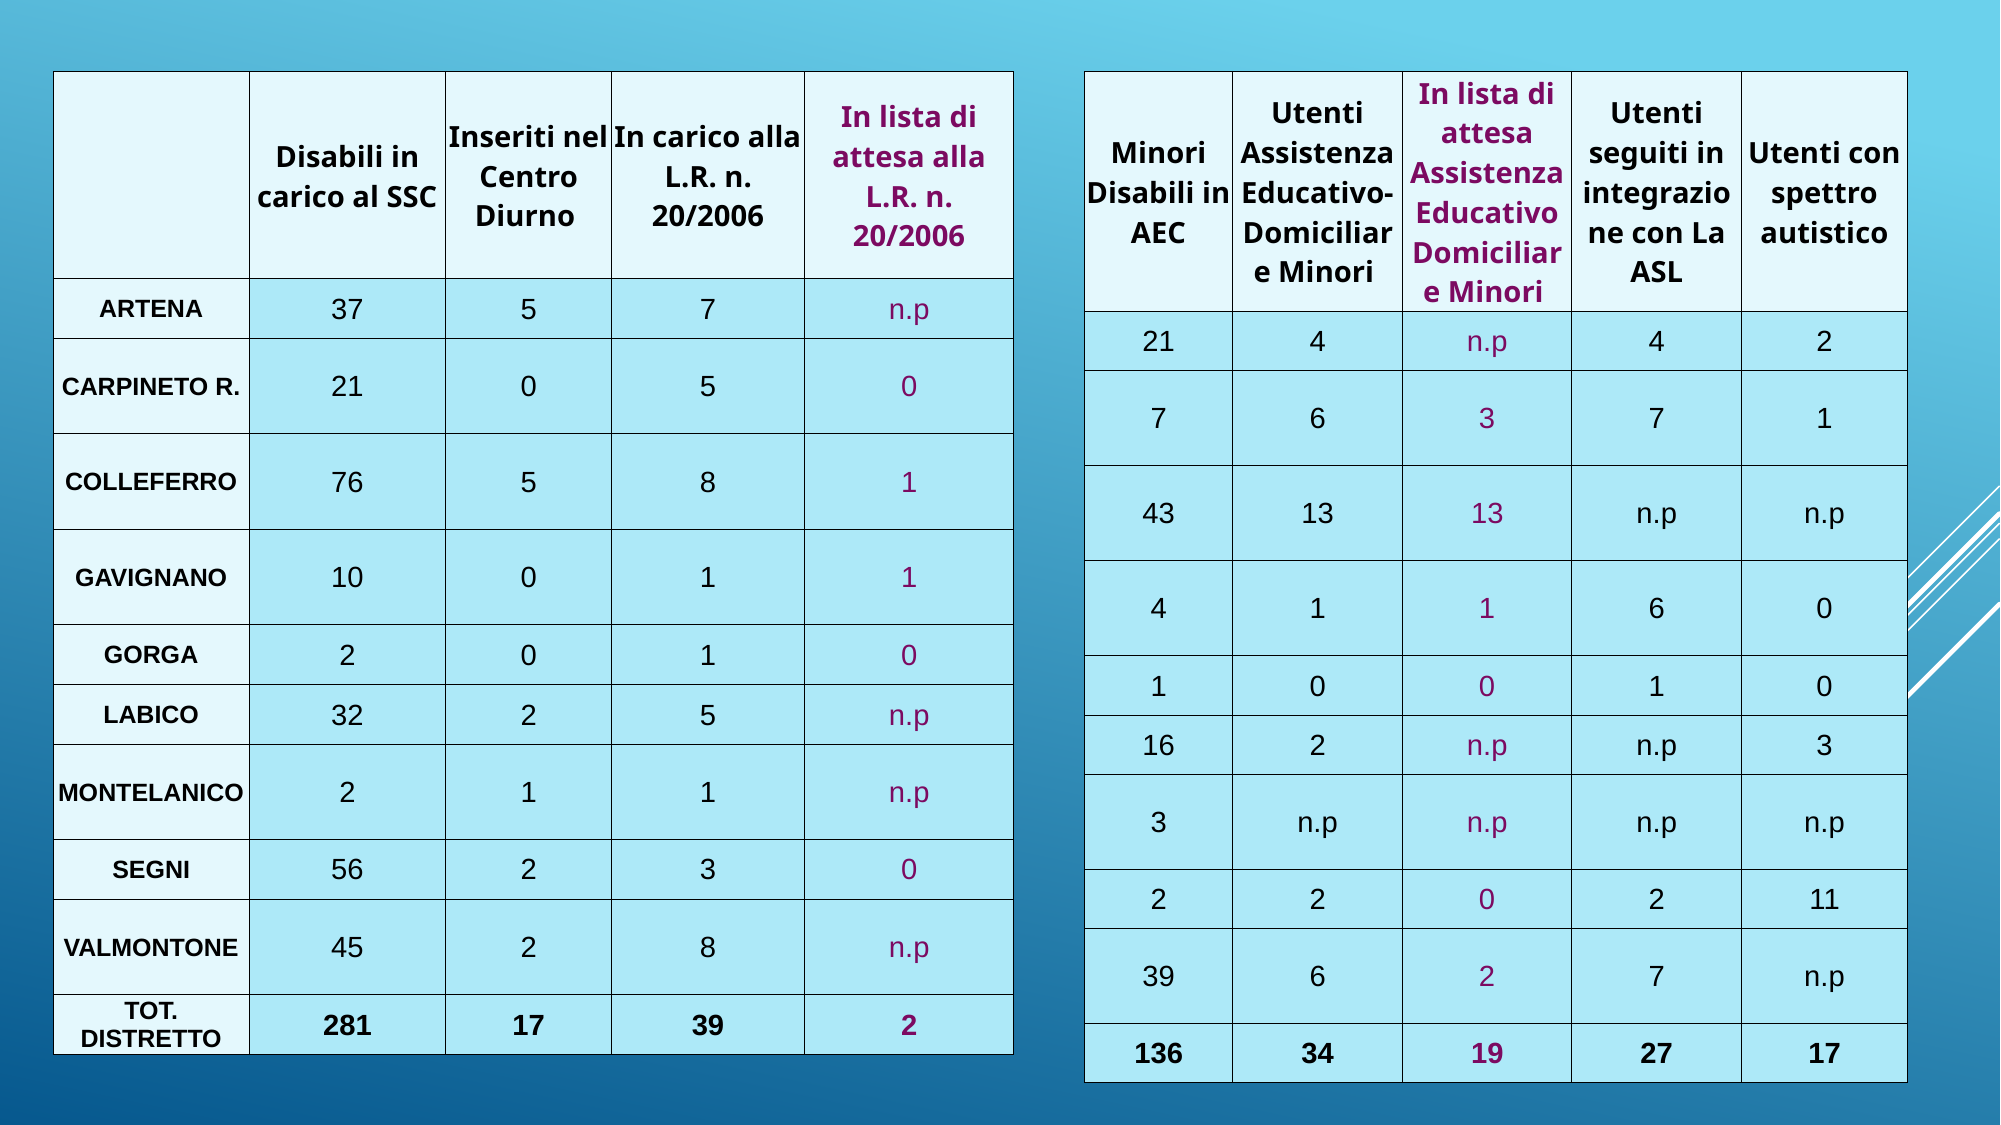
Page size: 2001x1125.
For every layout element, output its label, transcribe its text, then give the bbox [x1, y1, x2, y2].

table_cell 0 [446, 339, 611, 433]
table_cell 2 [1403, 929, 1571, 1023]
table_cell n.p [1572, 716, 1741, 774]
table_cell 2 [1085, 870, 1232, 928]
table_cell 19 [1403, 1024, 1571, 1082]
table_cell 5 [612, 339, 804, 433]
table_cell 3 [1085, 775, 1232, 869]
table_cell 2 [446, 840, 611, 899]
table_cell 3 [1742, 716, 1907, 774]
table_cell n.p [805, 745, 1013, 839]
table_cell 1 [1085, 656, 1232, 715]
table_cell 4 [1233, 312, 1402, 370]
table_cell n.p [1403, 312, 1571, 370]
table_cell 2 [250, 745, 445, 839]
table_cell 0 [1233, 656, 1402, 715]
table_cell 1 [612, 745, 804, 839]
table_cell 3 [1403, 371, 1571, 465]
table_cell 1 [612, 625, 804, 684]
table_cell 76 [250, 434, 445, 529]
table_cell LABICO [54, 685, 249, 744]
table_cell 6 [1233, 371, 1402, 465]
table_cell 5 [446, 279, 611, 338]
table_cell 7 [1085, 371, 1232, 465]
table_cell 1 [1403, 561, 1571, 655]
table_cell 8 [612, 434, 804, 529]
table_cell 3 [612, 840, 804, 899]
table_cell 11 [1742, 870, 1907, 928]
table_cell COLLEFERRO [54, 434, 249, 529]
table_cell TOT. DISTRETTO [54, 995, 249, 1054]
table_cell n.p [805, 900, 1013, 994]
table_cell 1 [446, 745, 611, 839]
table_cell SEGNI [54, 840, 249, 899]
table_cell 0 [805, 339, 1013, 433]
table_cell 2 [250, 625, 445, 684]
table_cell 6 [1572, 561, 1741, 655]
table_cell 0 [1403, 656, 1571, 715]
table_cell VALMONTONE [54, 900, 249, 994]
table_cell 2 [1233, 870, 1402, 928]
table_cell 7 [1572, 929, 1741, 1023]
table_cell 1 [805, 530, 1013, 624]
table_cell 13 [1403, 466, 1571, 560]
table_cell 1 [1742, 371, 1907, 465]
table_cell 17 [1742, 1024, 1907, 1082]
table_cell n.p [805, 685, 1013, 744]
table_cell 281 [250, 995, 445, 1054]
table_cell 10 [250, 530, 445, 624]
table_header Minori Disabili in AEC [1085, 72, 1232, 311]
table_cell 39 [1085, 929, 1232, 1023]
table_cell ARTENA [54, 279, 249, 338]
table_cell 1 [1233, 561, 1402, 655]
table_header Utenti seguiti in integrazione con La ASL [1572, 72, 1741, 311]
table_cell n.p [1403, 716, 1571, 774]
table_cell CARPINETO R. [54, 339, 249, 433]
table_cell 0 [1742, 656, 1907, 715]
table_cell 4 [1572, 312, 1741, 370]
table_cell 1 [805, 434, 1013, 529]
table_cell n.p [1742, 775, 1907, 869]
table_cell 2 [1233, 716, 1402, 774]
table_header Utenti con spettro autistico [1742, 72, 1907, 311]
table_cell 32 [250, 685, 445, 744]
table_header In lista di attesa Assistenza Educativo Domiciliare Minori [1403, 72, 1571, 311]
table_cell 43 [1085, 466, 1232, 560]
table_cell n.p [805, 279, 1013, 338]
table_cell 2 [1742, 312, 1907, 370]
table_cell 1 [1572, 656, 1741, 715]
table_cell 34 [1233, 1024, 1402, 1082]
table_cell 56 [250, 840, 445, 899]
table_cell 21 [250, 339, 445, 433]
table_cell 4 [1085, 561, 1232, 655]
table_header Utenti Assistenza Educativo-Domiciliare Minori [1233, 72, 1402, 311]
table_cell GAVIGNANO [54, 530, 249, 624]
table_cell 5 [612, 685, 804, 744]
table_cell 0 [446, 625, 611, 684]
table_cell 7 [1572, 371, 1741, 465]
table_cell 13 [1233, 466, 1402, 560]
table_cell GORGA [54, 625, 249, 684]
table_cell n.p [1742, 929, 1907, 1023]
table_cell 37 [250, 279, 445, 338]
table_cell MONTELANICO [54, 745, 249, 839]
table_cell n.p [1572, 466, 1741, 560]
table_header In lista di attesa alla L.R. n. 20/2006 [805, 72, 1013, 278]
table_cell 7 [612, 279, 804, 338]
table_cell 2 [446, 900, 611, 994]
table_header Disabili in carico al SSC [250, 72, 445, 278]
table_cell 0 [1742, 561, 1907, 655]
table_cell 21 [1085, 312, 1232, 370]
table_cell 5 [446, 434, 611, 529]
table_header [54, 72, 249, 278]
table_header Inseriti nel Centro Diurno [446, 72, 611, 278]
table_header In carico alla L.R. n. 20/2006 [612, 72, 804, 278]
table_cell 6 [1233, 929, 1402, 1023]
table_cell 39 [612, 995, 804, 1054]
table_cell 0 [446, 530, 611, 624]
table_cell 45 [250, 900, 445, 994]
table_cell 8 [612, 900, 804, 994]
table_cell 2 [805, 995, 1013, 1054]
table_cell 27 [1572, 1024, 1741, 1082]
table_cell 2 [446, 685, 611, 744]
table_cell 0 [1403, 870, 1571, 928]
table_cell n.p [1572, 775, 1741, 869]
table_cell 17 [446, 995, 611, 1054]
table_cell 136 [1085, 1024, 1232, 1082]
table_cell n.p [1742, 466, 1907, 560]
table_cell 16 [1085, 716, 1232, 774]
table_cell 0 [805, 625, 1013, 684]
table_cell 1 [612, 530, 804, 624]
table_cell n.p [1403, 775, 1571, 869]
table_cell n.p [1233, 775, 1402, 869]
table_cell 0 [805, 840, 1013, 899]
table_cell 2 [1572, 870, 1741, 928]
